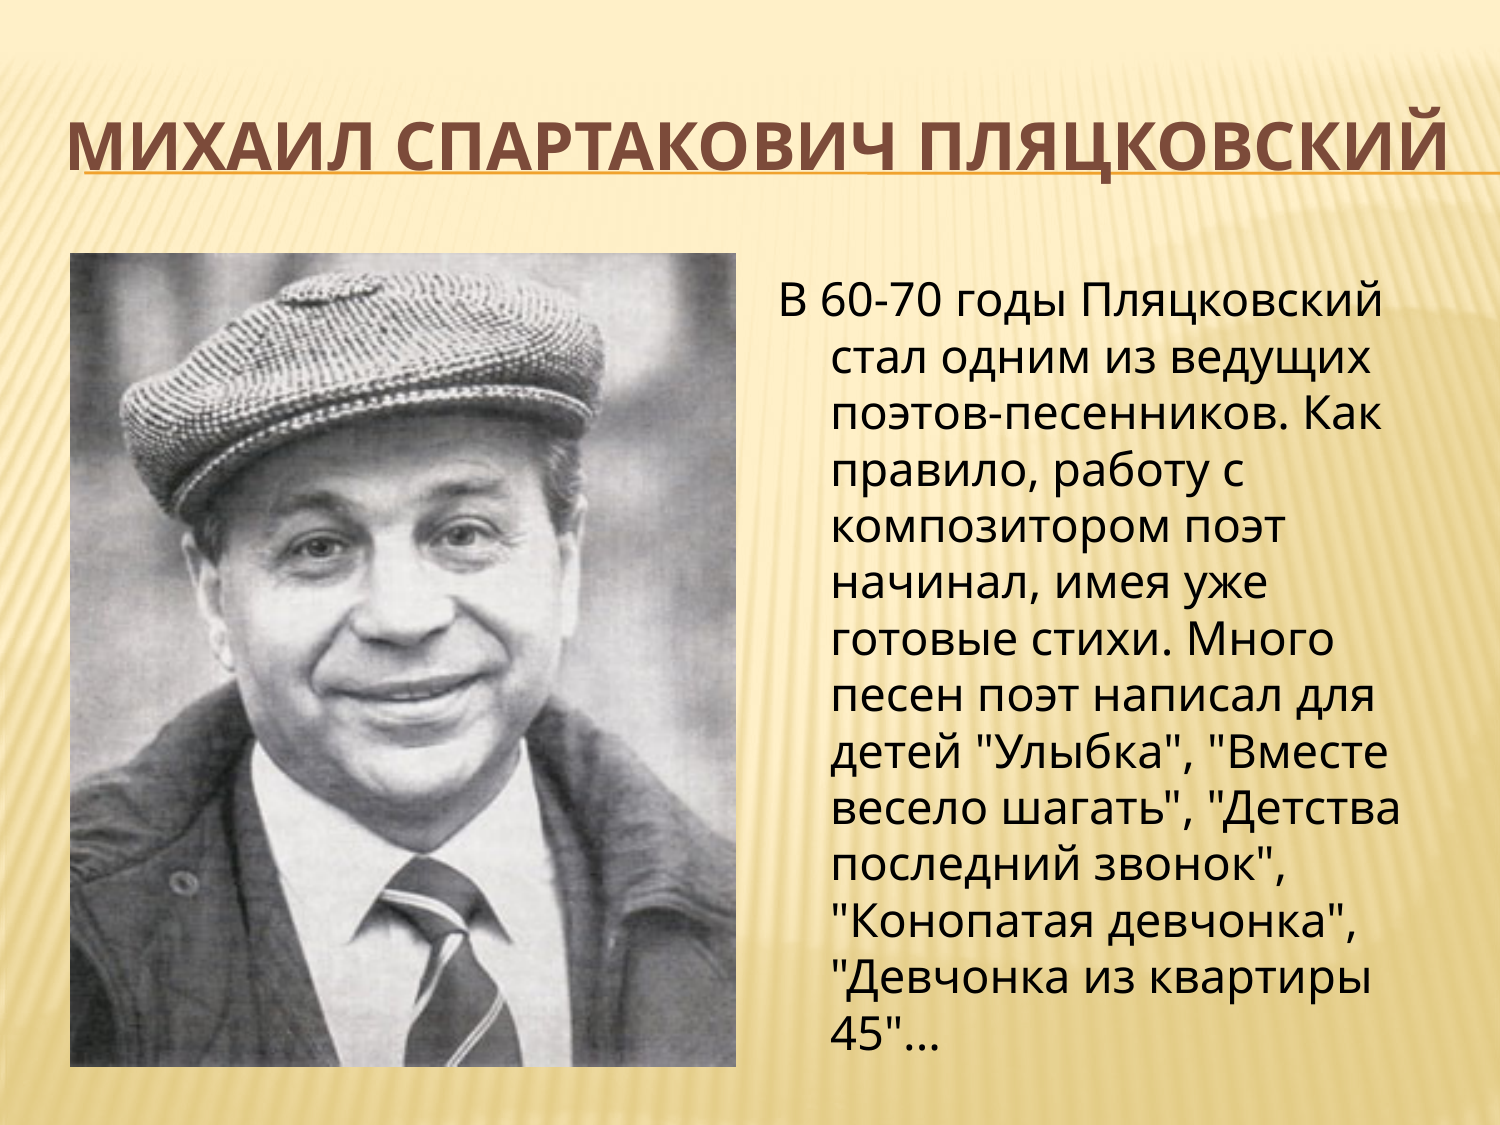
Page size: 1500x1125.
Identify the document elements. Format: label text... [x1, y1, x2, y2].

title Михаил Спартакович Пляцковский [49, 75, 1475, 213]
list В 60-70 годы Пляцковский стал одним из ведущих поэтов-песенников. Как правило, работу с композитором поэт начинал, имея уже готовые стихи. Много песен поэт написал для детей "Улыбка", "Вместе весело шагать", "Детства последний звонок", "Конопатая девчонка", "Девчонка из квартиры 45"... [762, 262, 1475, 1125]
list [70, 253, 736, 1067]
